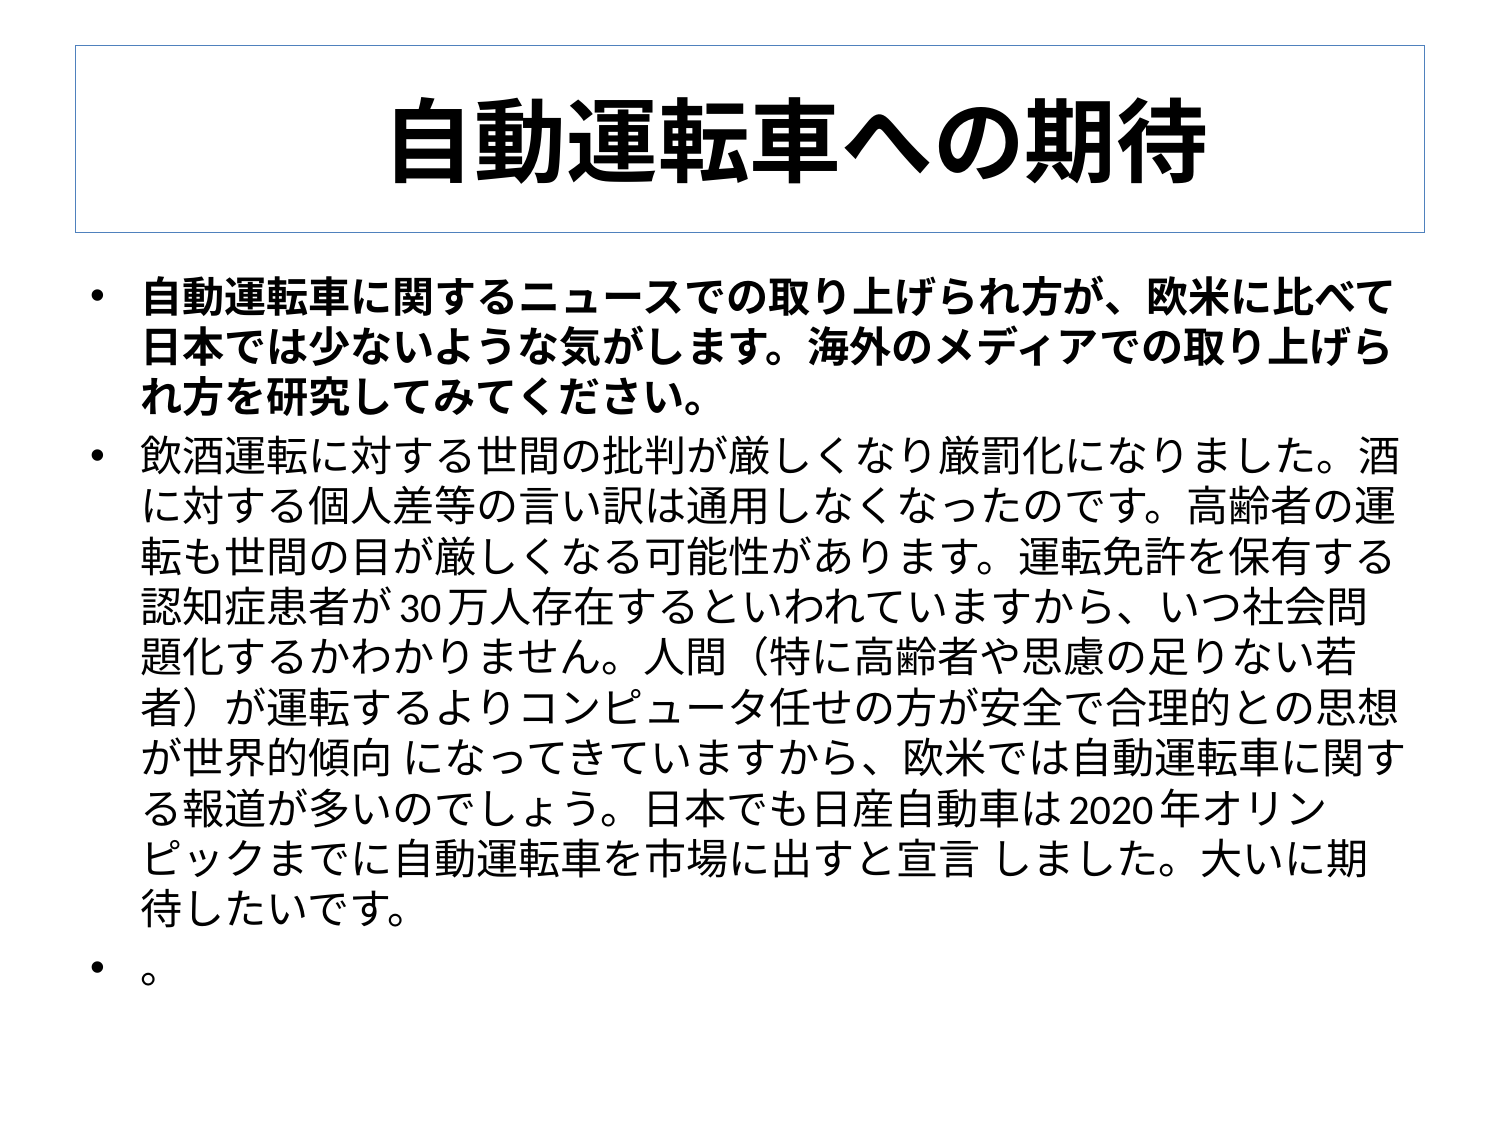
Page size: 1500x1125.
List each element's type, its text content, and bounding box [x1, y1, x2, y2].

list 自動運転車に関するニュースでの取り上げられ方が、欧米に比べて日本では少ないような気がします。海外のメディアでの取り上げられ方を研究してみてください。 飲酒運転に対する世間の批判が厳しくなり厳罰化になりました。酒に対する個人差等の言い訳は通用しなくなったのです。高齢者の運転も世間の目が厳しくなる可能性があります。運転免許を保有する認知症患者が30万人存在するといわれていますから、いつ社会問題化するかわかりません。人間（特に高齢者や思慮の足りない若者）が運転するよりコンピュータ任せの方が安全で合理的との思想が世界的傾向 になってきていますから、欧米では自動運転車に関する報道が多いのでしょう。日本でも日産自動車は2020年オリンピックまでに自動運転車を市場に出すと宣言 しました。大いに期待したいです。 。 [75, 262, 1425, 1005]
title 自動運転車への期待 [75, 45, 1425, 233]
